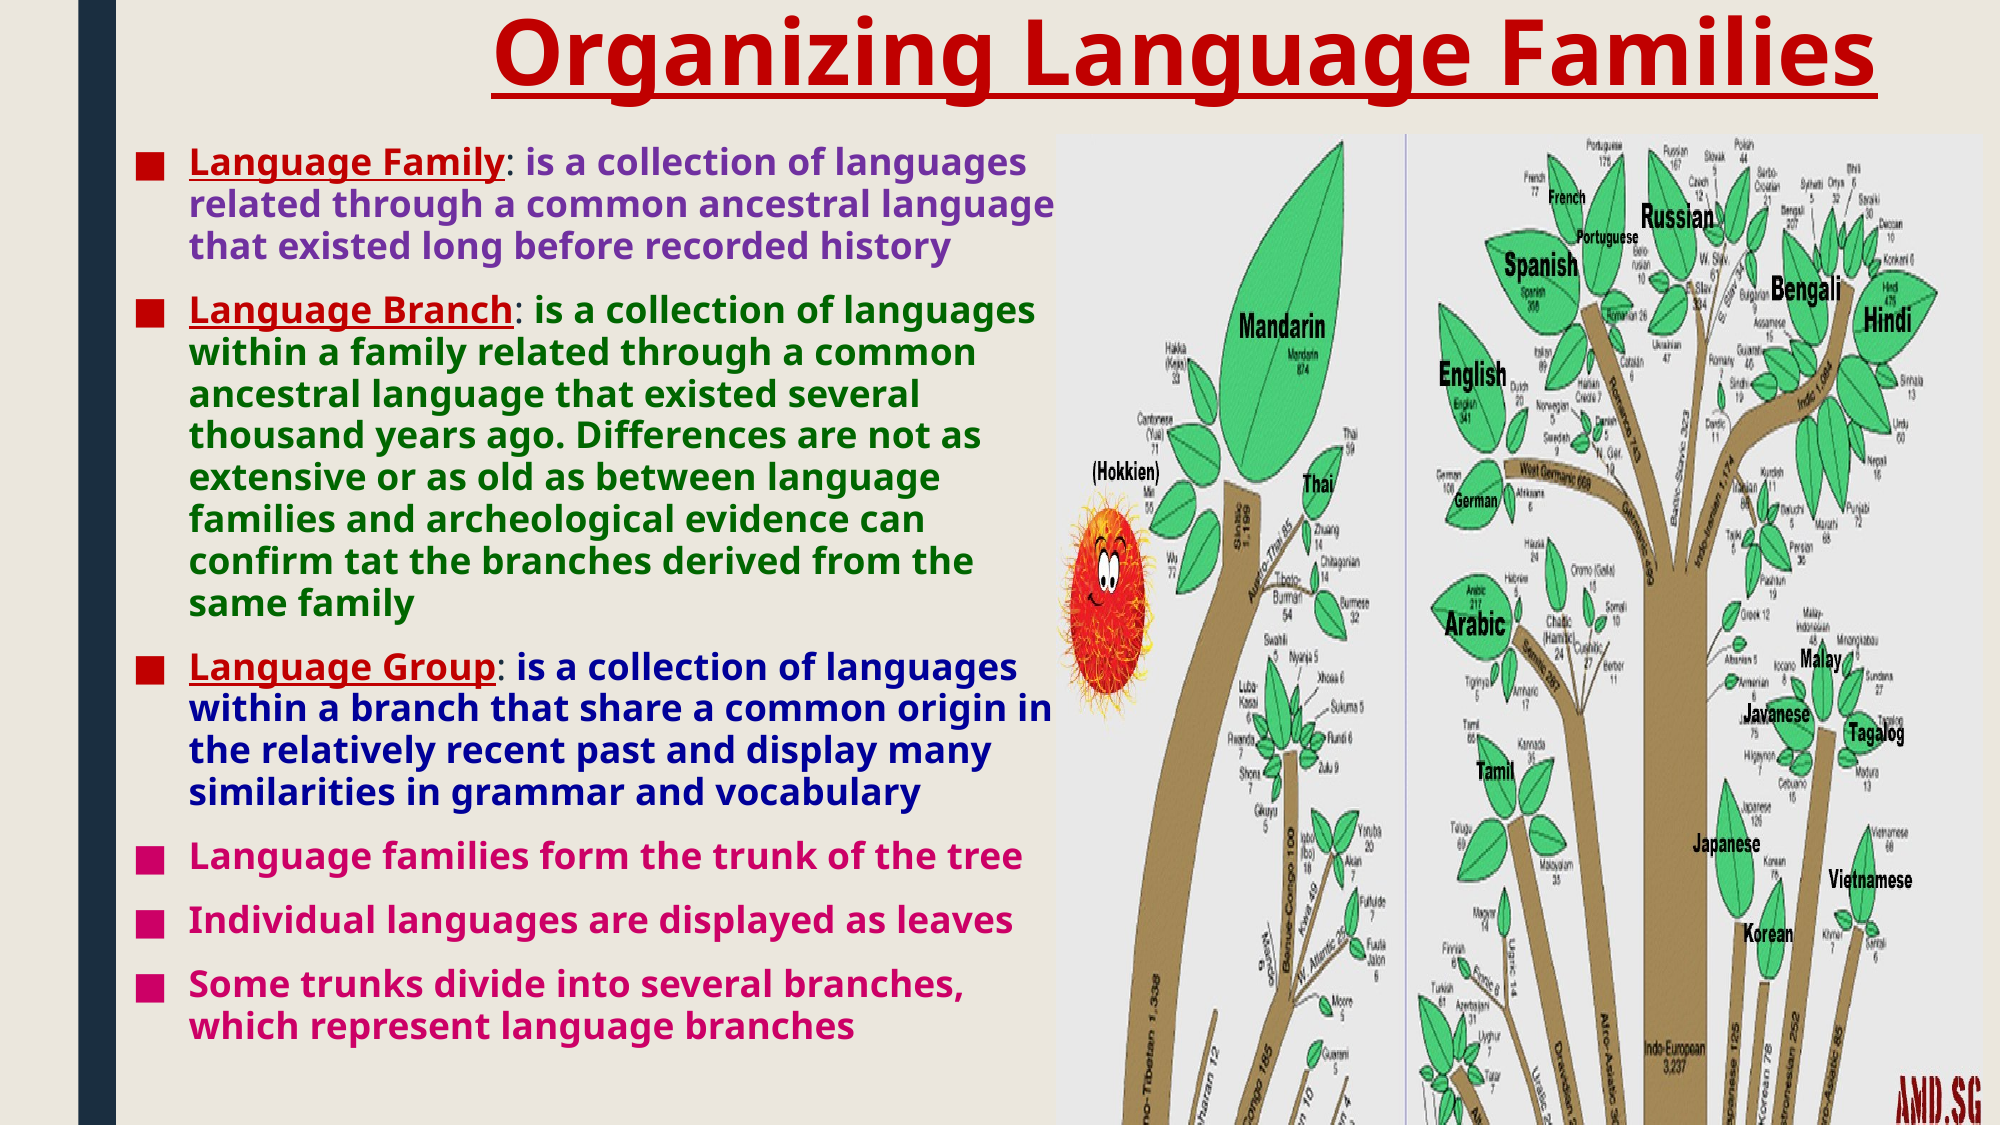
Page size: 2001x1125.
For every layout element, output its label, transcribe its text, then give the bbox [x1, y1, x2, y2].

title Organizing Language Families [143, 0, 1983, 134]
list Language Family: is a collection of languages related through a common ancestral language that existed long before recorded history Language Branch: is a collection of languages within a family related through a common ancestral language that existed several thousand years ago. Differences are not as extensive or as old as between language families and archeological evidence can confirm tat the branches derived from the same family Language Group: is a collection of languages within a branch that share a common origin in the relatively recent past and display many similarities in grammar and vocabulary Language families form the trunk of the tree Individual languages are displayed as leaves Some trunks divide into several branches, which represent language branches [117, 134, 1056, 1125]
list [1056, 134, 1983, 1125]
